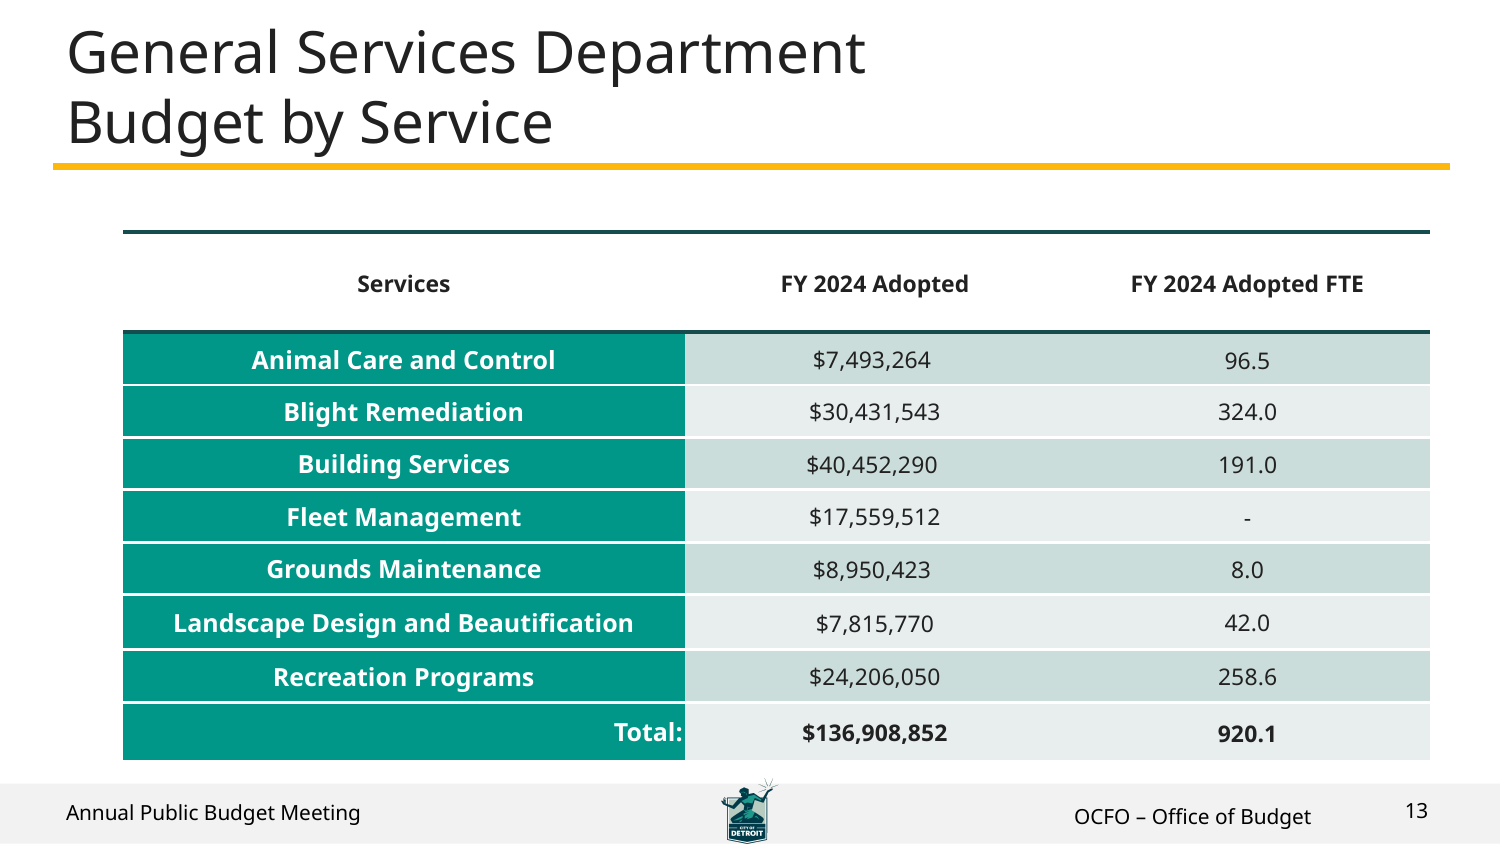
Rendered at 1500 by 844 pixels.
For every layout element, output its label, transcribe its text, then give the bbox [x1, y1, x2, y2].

table_cell Blight Remediation [123, 386, 685, 436]
table_cell - [1066, 491, 1430, 541]
table_cell Animal Care and Control [123, 334, 685, 384]
table_header Services [123, 234, 685, 330]
slide_number 13 [1389, 779, 1480, 844]
table_header FY 2024 Adopted [685, 234, 1066, 330]
table_cell $7,815,770 [685, 596, 1066, 648]
table_cell 42.0 [1066, 596, 1430, 648]
table_cell Total: [123, 704, 685, 760]
table_cell $8,950,423 [685, 544, 1066, 593]
table_cell 191.0 [1066, 439, 1430, 488]
table_cell Grounds Maintenance [123, 544, 685, 593]
table_cell 96.5 [1066, 334, 1430, 384]
table_header FY 2024 Adopted FTE [1066, 234, 1430, 330]
table_cell Recreation Programs [123, 651, 685, 701]
table_cell 324.0 [1066, 386, 1430, 436]
title General Services Department Budget by Service [51, 0, 1449, 167]
table_cell 920.1 [1066, 704, 1430, 760]
table_cell Landscape Design and Beautification [123, 596, 685, 648]
table_cell 8.0 [1066, 544, 1430, 593]
table_cell $40,452,290 [685, 439, 1066, 488]
table_cell $17,559,512 [685, 491, 1066, 541]
table_cell $30,431,543 [685, 386, 1066, 436]
table_cell $7,493,264 [685, 334, 1066, 384]
table_cell $24,206,050 [685, 651, 1066, 701]
table_cell Fleet Management [123, 491, 685, 541]
table_cell Building Services [123, 439, 685, 488]
table_cell $136,908,852 [685, 704, 1066, 760]
picture [721, 778, 779, 844]
table_cell 258.6 [1066, 651, 1430, 701]
